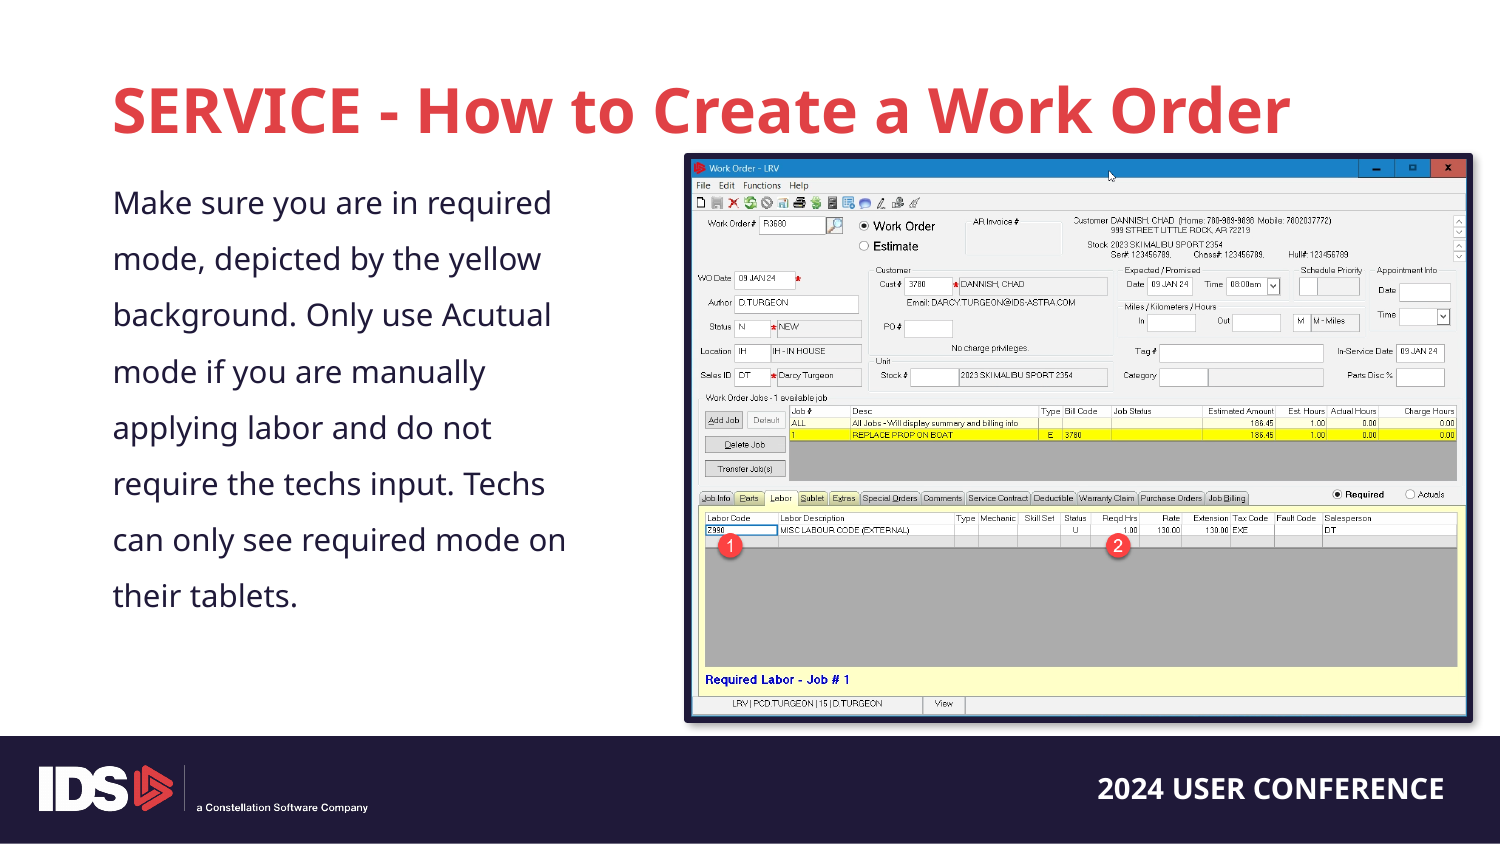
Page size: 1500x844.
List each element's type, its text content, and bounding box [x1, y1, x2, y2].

list SERVICE - How to Create a Work Order [97, 56, 1475, 150]
picture [39, 765, 368, 813]
text_box Make sure you are in required mode, depicted by the yellow background. Only use Acutual mode if you are manually applying labor and do not require the techs input. Techs can only see required mode on their tablets. [97, 149, 588, 721]
picture [690, 158, 1467, 718]
